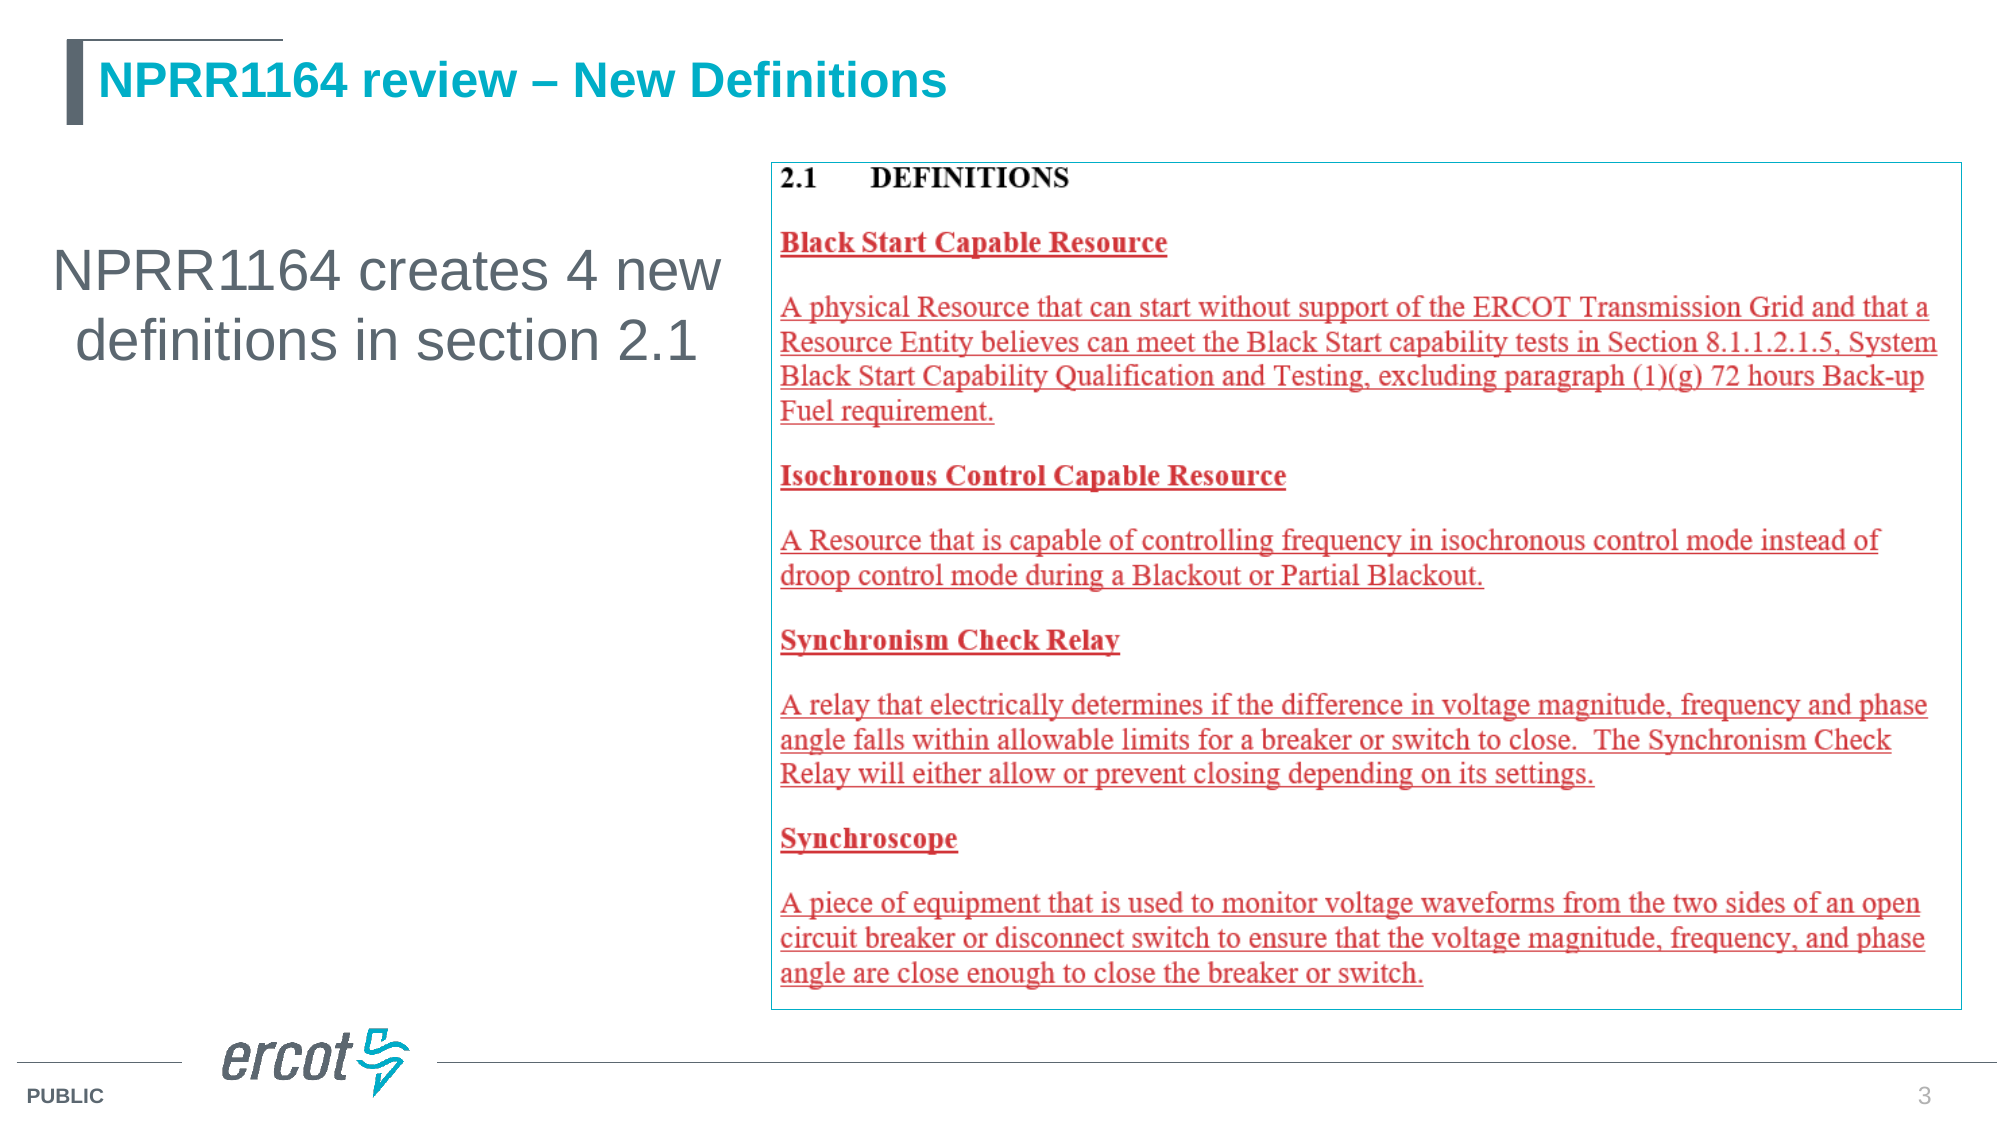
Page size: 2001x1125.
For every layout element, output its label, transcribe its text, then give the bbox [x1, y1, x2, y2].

picture [218, 1024, 413, 1100]
list NPRR1164 creates 4 new definitions in section 2.1 [24, 224, 750, 500]
title NPRR1164 review – New Definitions [83, 39, 1934, 125]
slide_number 3 [1866, 1076, 1984, 1113]
picture [771, 162, 1962, 1011]
